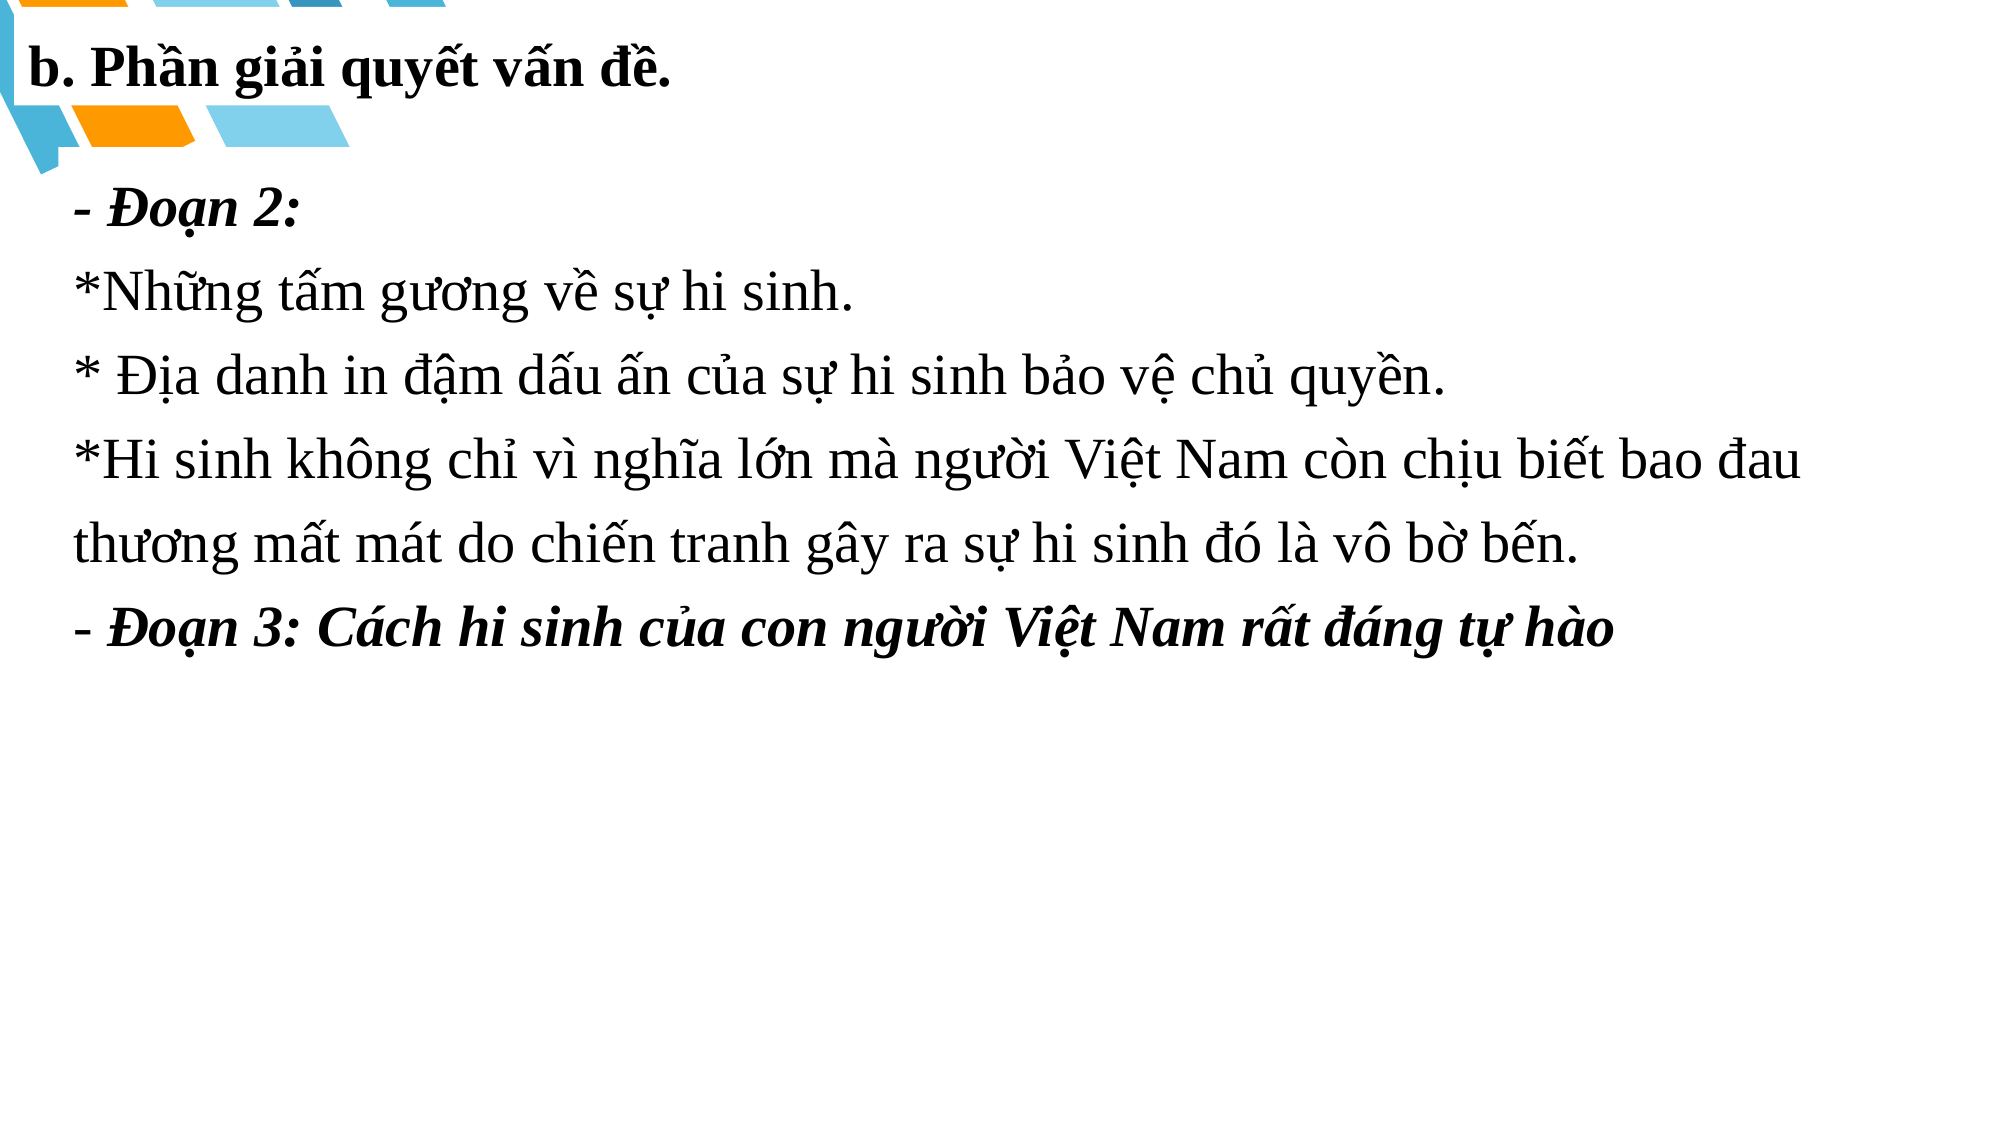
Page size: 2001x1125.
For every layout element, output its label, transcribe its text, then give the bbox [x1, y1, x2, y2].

text_box - Đoạn 2: *Những tấm gương về sự hi sinh. * Địa danh in đậm dấu ấn của sự hi sinh bảo vệ chủ quyền. *Hi sinh không chỉ vì nghĩa lớn mà người Việt Nam còn chịu biết bao đau thương mất mát do chiến tranh gây ra sự hi sinh đó là vô bờ bến. - Đoạn 3: Cách hi sinh của con người Việt Nam rất đáng tự hào [58, 147, 1902, 666]
text_box b. Phần giải quyết vấn đề. [14, 6, 1016, 106]
